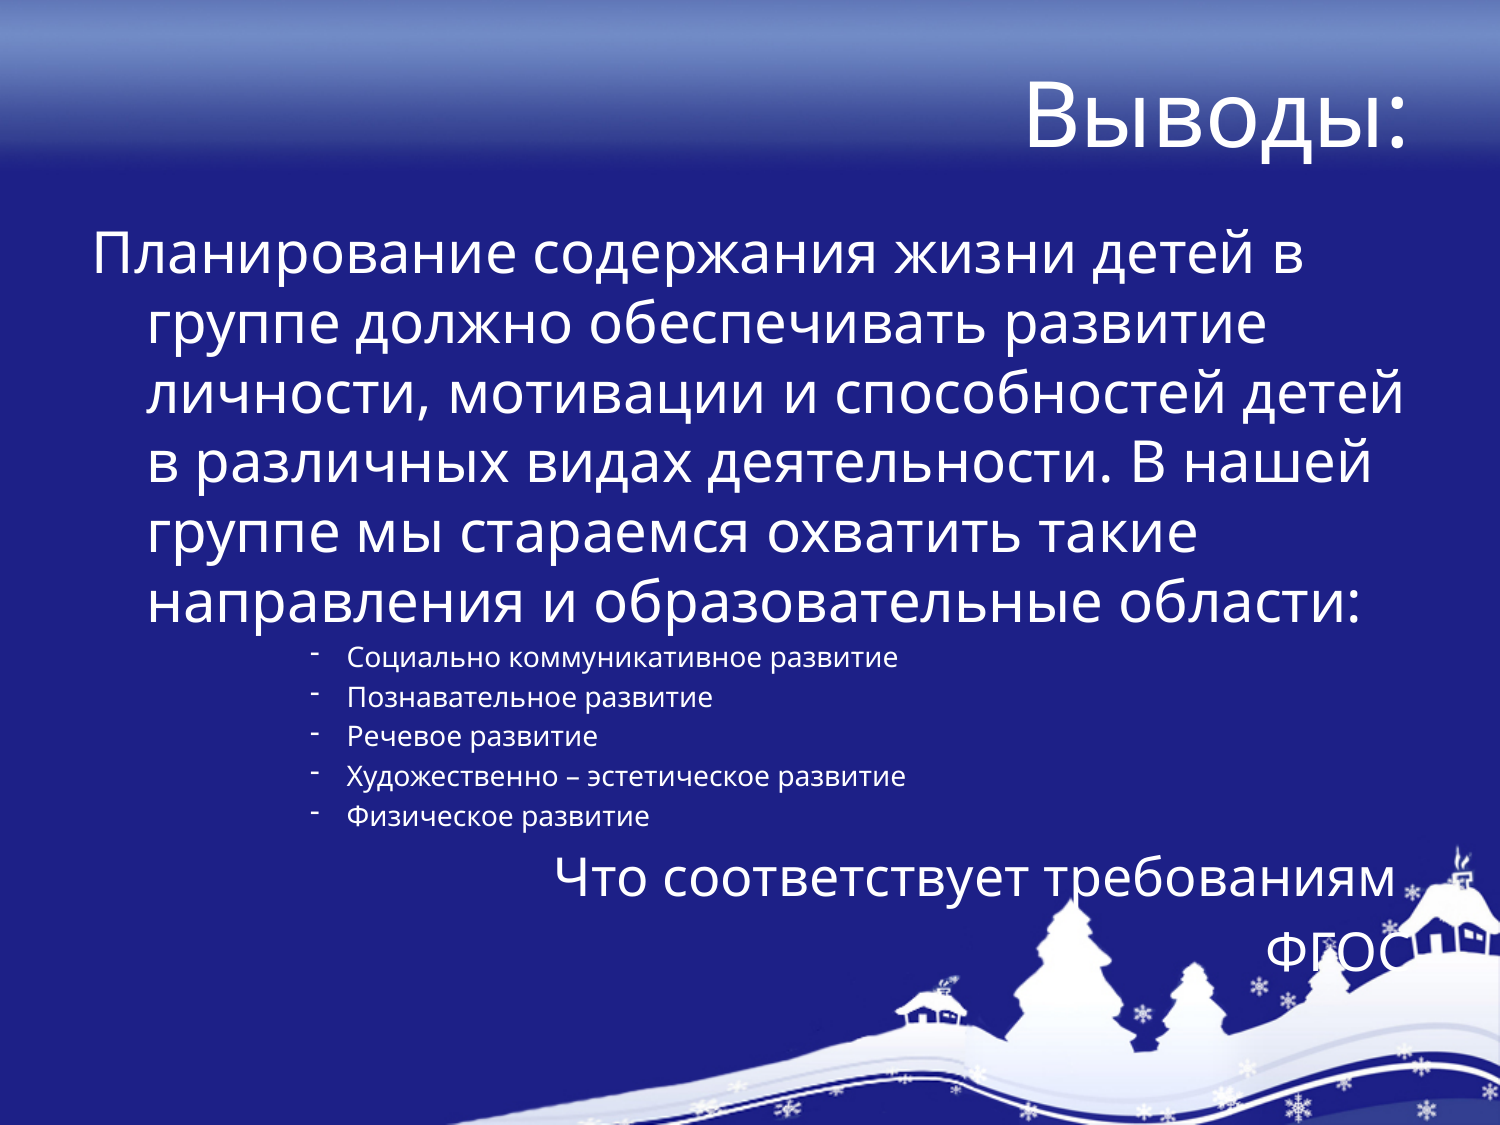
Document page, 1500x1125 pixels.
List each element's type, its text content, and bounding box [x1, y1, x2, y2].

list Планирование содержания жизни детей в группе должно обеспечивать развитие личности, мотивации и способностей детей в различных видах деятельности. В нашей группе мы стараемся охватить такие направления и образовательные области: Социально коммуникативное развитие Познавательное развитие Речевое развитие Художественно – эстетическое развитие Физическое развитие Что соответствует требованиям ФГОС [76, 208, 1427, 1009]
title Выводы: [75, 45, 1425, 176]
picture [0, 0, 1500, 1125]
